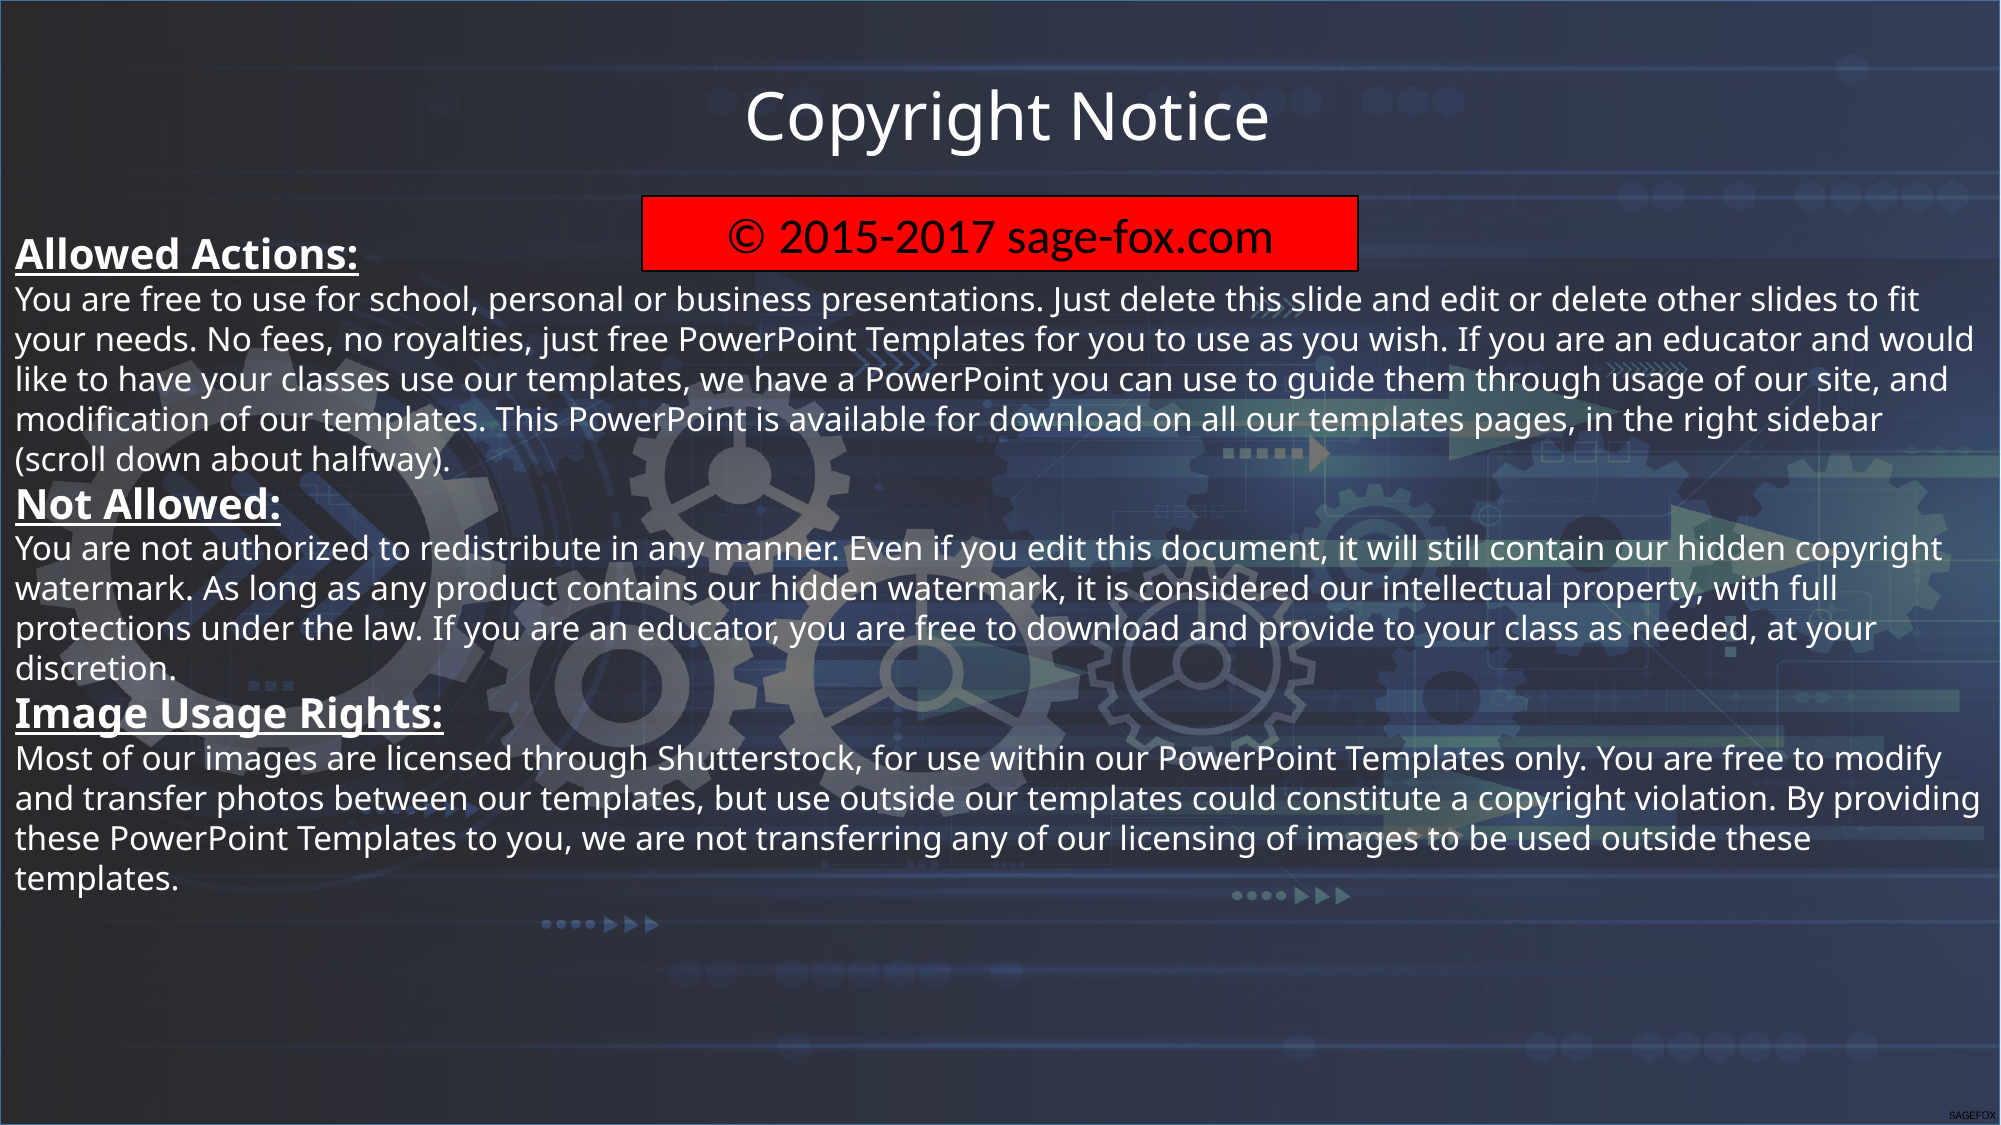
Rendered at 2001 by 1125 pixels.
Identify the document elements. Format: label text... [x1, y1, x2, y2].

text_box Allowed Actions: You are free to use for school, personal or business presentations. Just delete this slide and edit or delete other slides to fit your needs. No fees, no royalties, just free PowerPoint Templates for you to use as you wish. If you are an educator and would like to have your classes use our templates, we have a PowerPoint you can use to guide them through usage of our site, and modification of our templates. This PowerPoint is available for download on all our templates pages, in the right sidebar (scroll down about halfway). Not Allowed: You are not authorized to redistribute in any manner. Even if you edit this document, it will still contain our hidden copyright watermark. As long as any product contains our hidden watermark, it is considered our intellectual property, with full protections under the law. If you are an educator, you are free to download and provide to your class as needed, at your discretion. Image Usage Rights: Most of our images are licensed through Shutterstock, for use within our PowerPoint Templates only. You are free to modify and transfer photos between our templates, but use outside our templates could constitute a copyright violation. By providing these PowerPoint Templates to you, we are not transferring any of our licensing of images to be used outside these templates. [0, 0, 2000, 1125]
text_box © 2015-2017 sage-fox.com [641, 196, 1358, 272]
title Copyright Notice [493, 60, 1524, 178]
